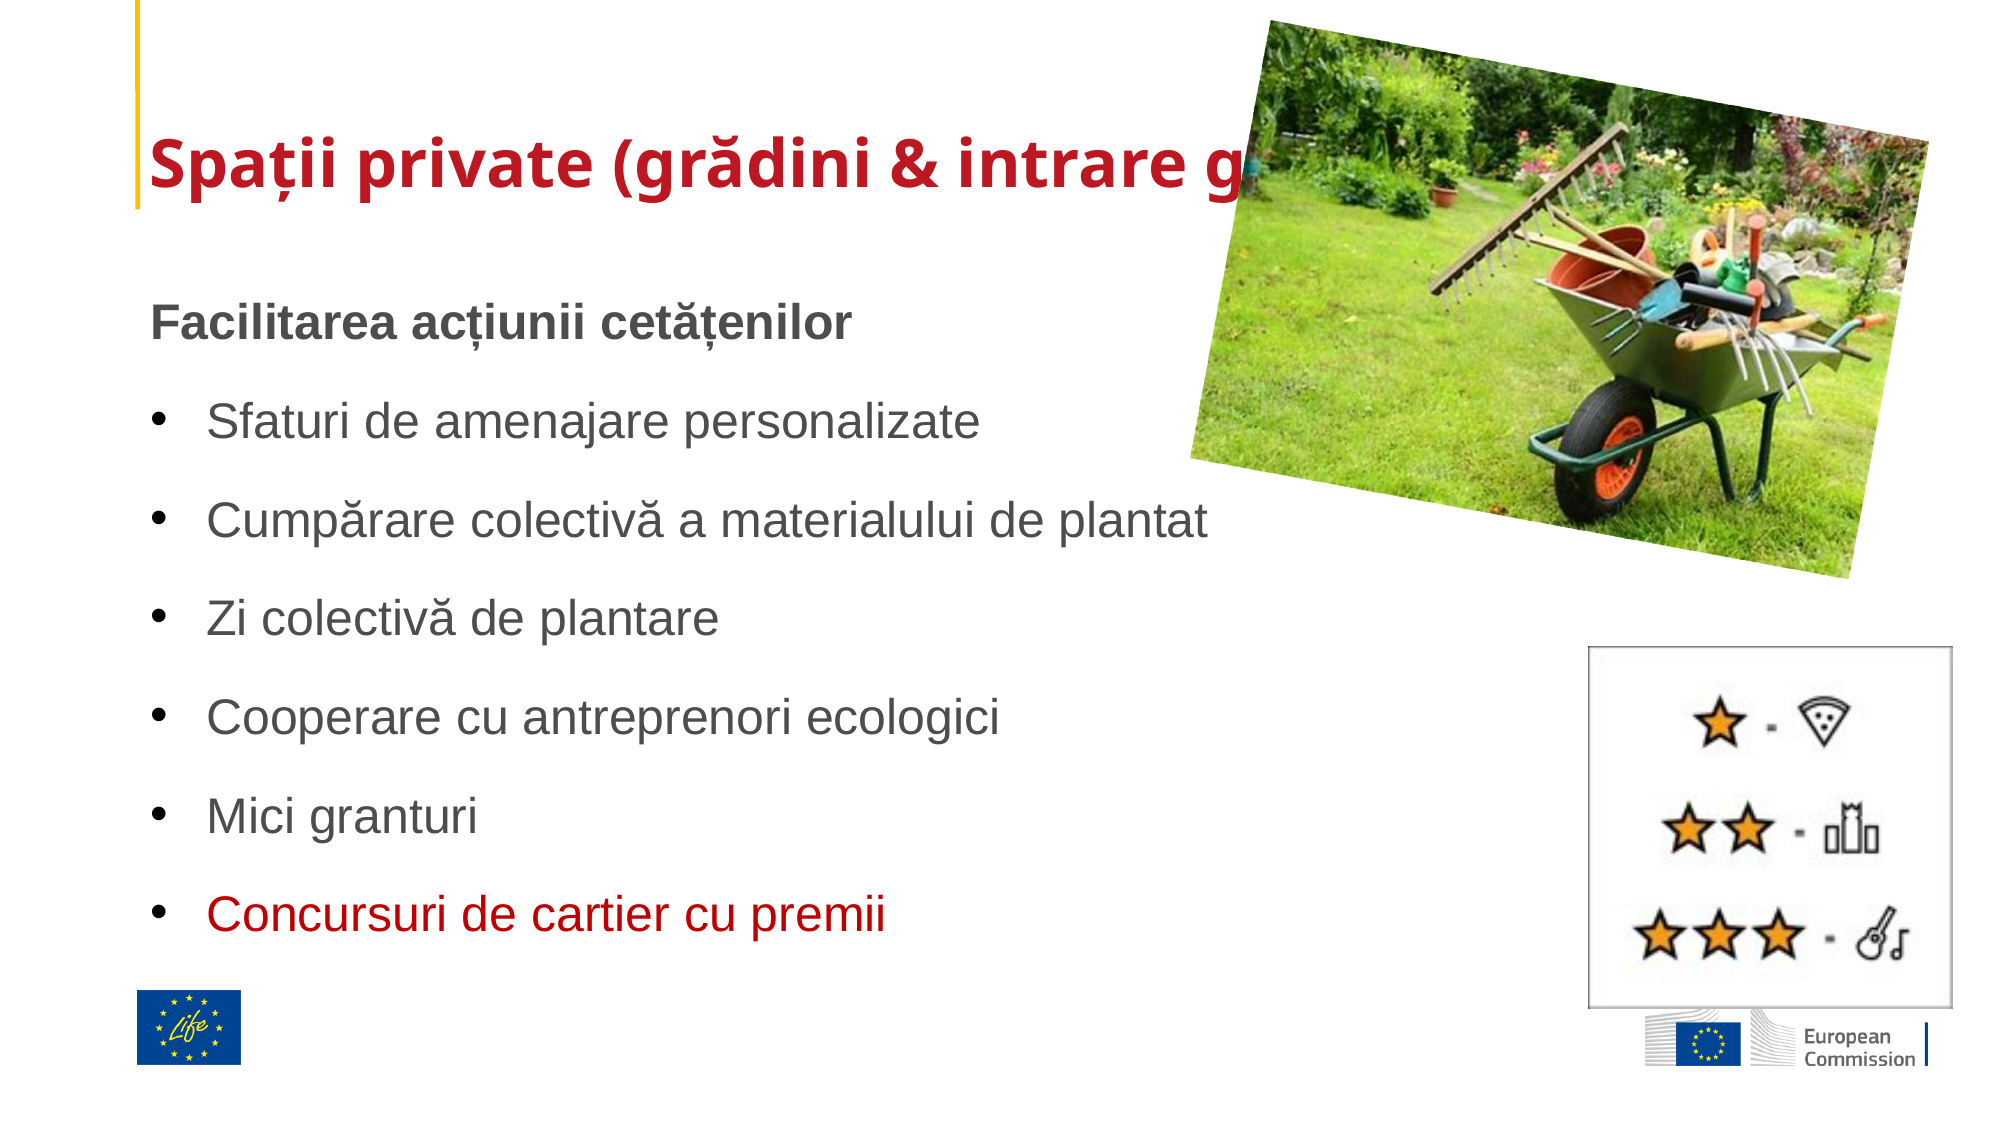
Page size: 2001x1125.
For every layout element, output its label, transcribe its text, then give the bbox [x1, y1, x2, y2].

picture [1588, 646, 1953, 1066]
picture [137, 1058, 241, 1065]
text_box Spații private (grădini & intrare garaj) [149, 129, 1223, 209]
list Facilitarea acțiunii cetățenilor Sfaturi de amenajare personalizate Cumpărare colectivă a materialului de plantat Zi colectivă de plantare Cooperare cu antreprenori ecologici Mici granturi Concursuri de cartier cu premii [135, 208, 1594, 1058]
picture [1191, 21, 1928, 579]
